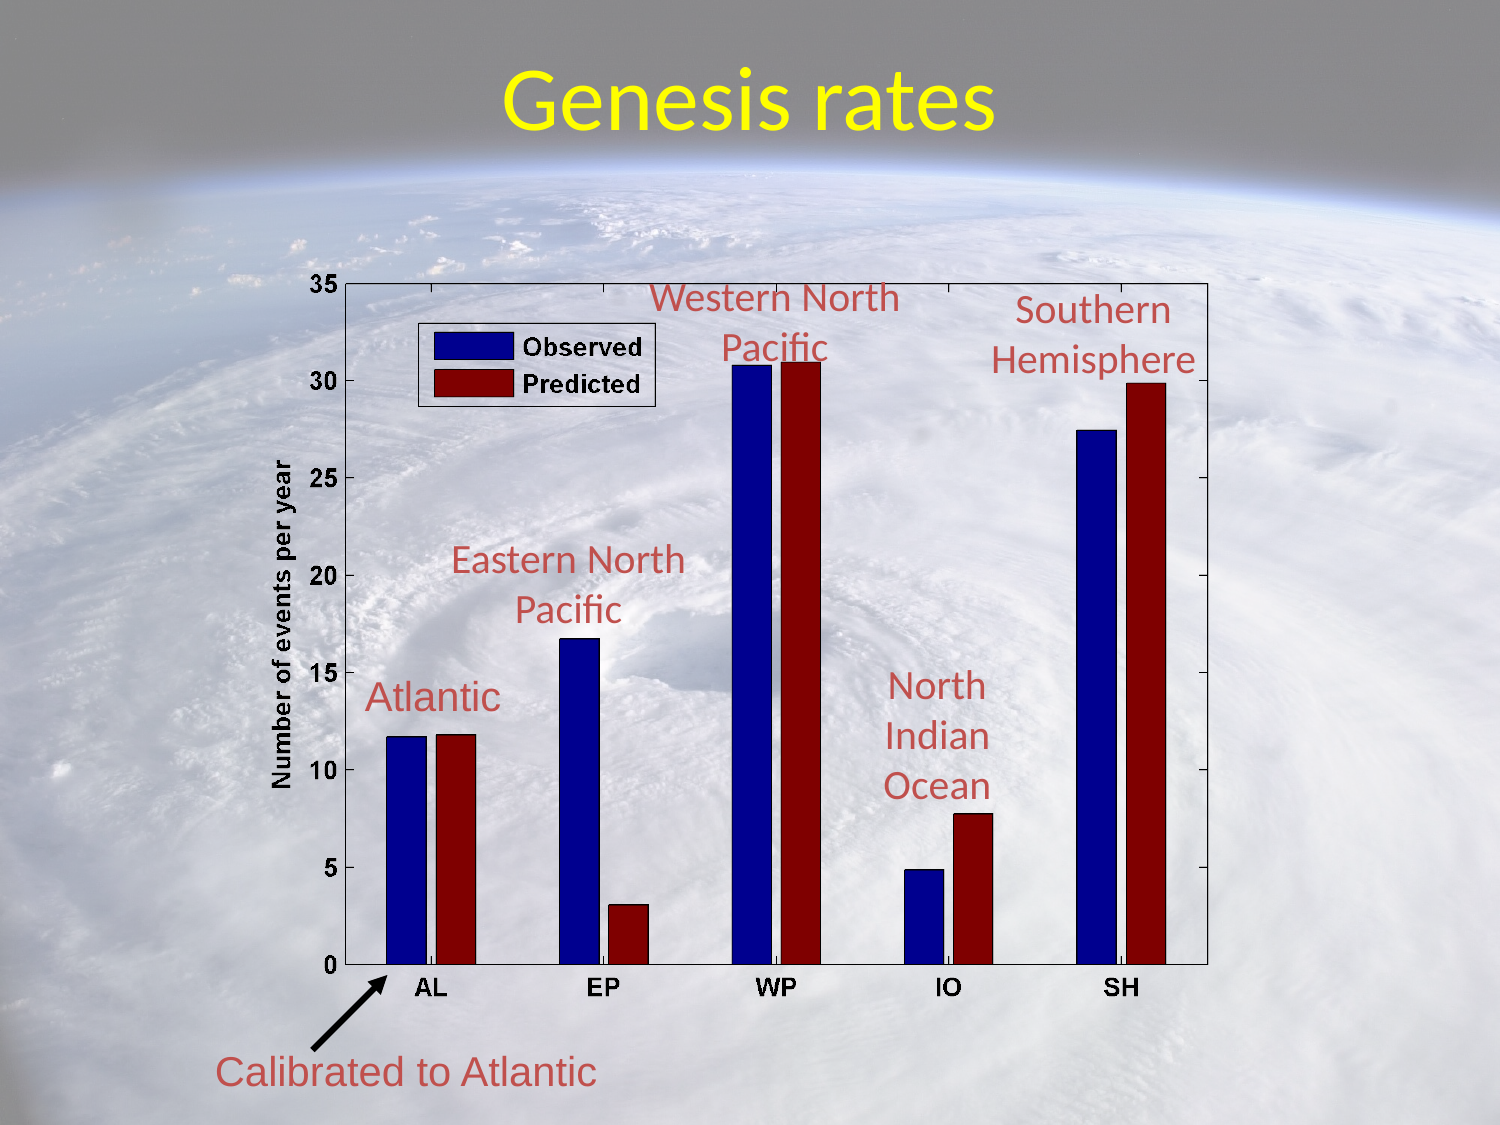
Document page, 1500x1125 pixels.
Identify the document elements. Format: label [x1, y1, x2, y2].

picture [0, 0, 1500, 1125]
list [199, 221, 1313, 1056]
